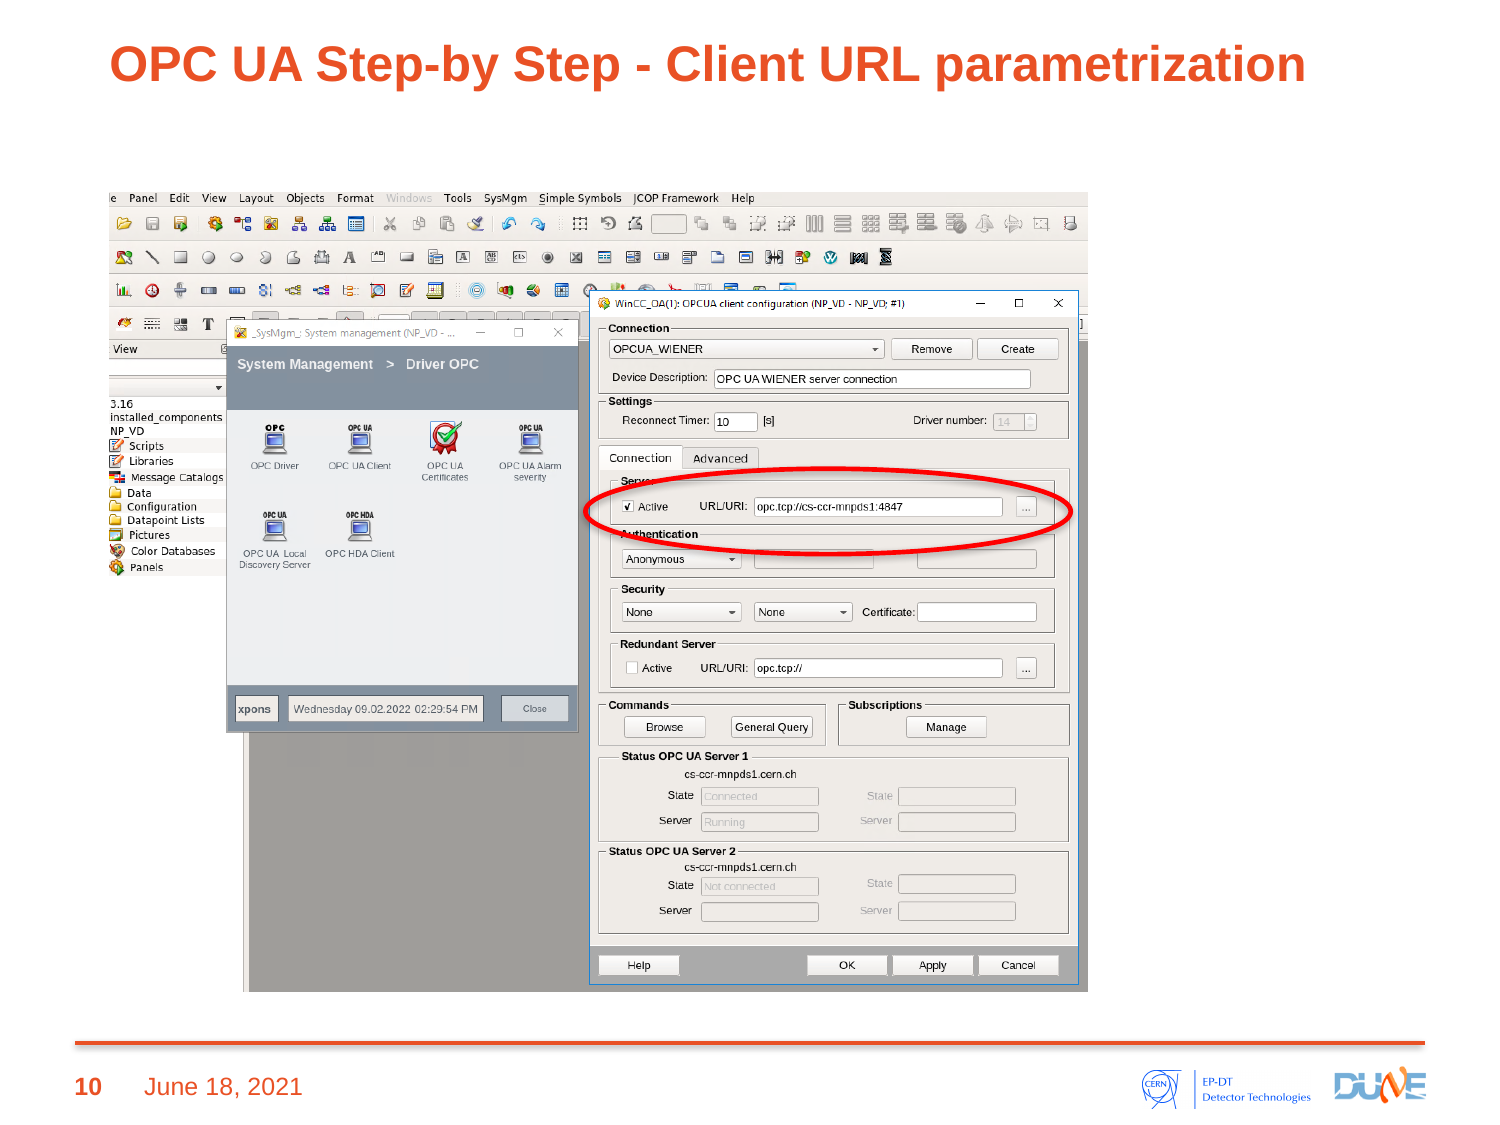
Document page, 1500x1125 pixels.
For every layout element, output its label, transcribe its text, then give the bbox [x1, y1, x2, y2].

slide_number 10 [74, 1074, 145, 1101]
picture [109, 192, 1088, 992]
text_box OPC UA Step-by Step - Client URL parametrization [109, 31, 1500, 173]
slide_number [145, 1074, 308, 1101]
picture [1333, 1064, 1427, 1104]
picture [1142, 1070, 1311, 1109]
